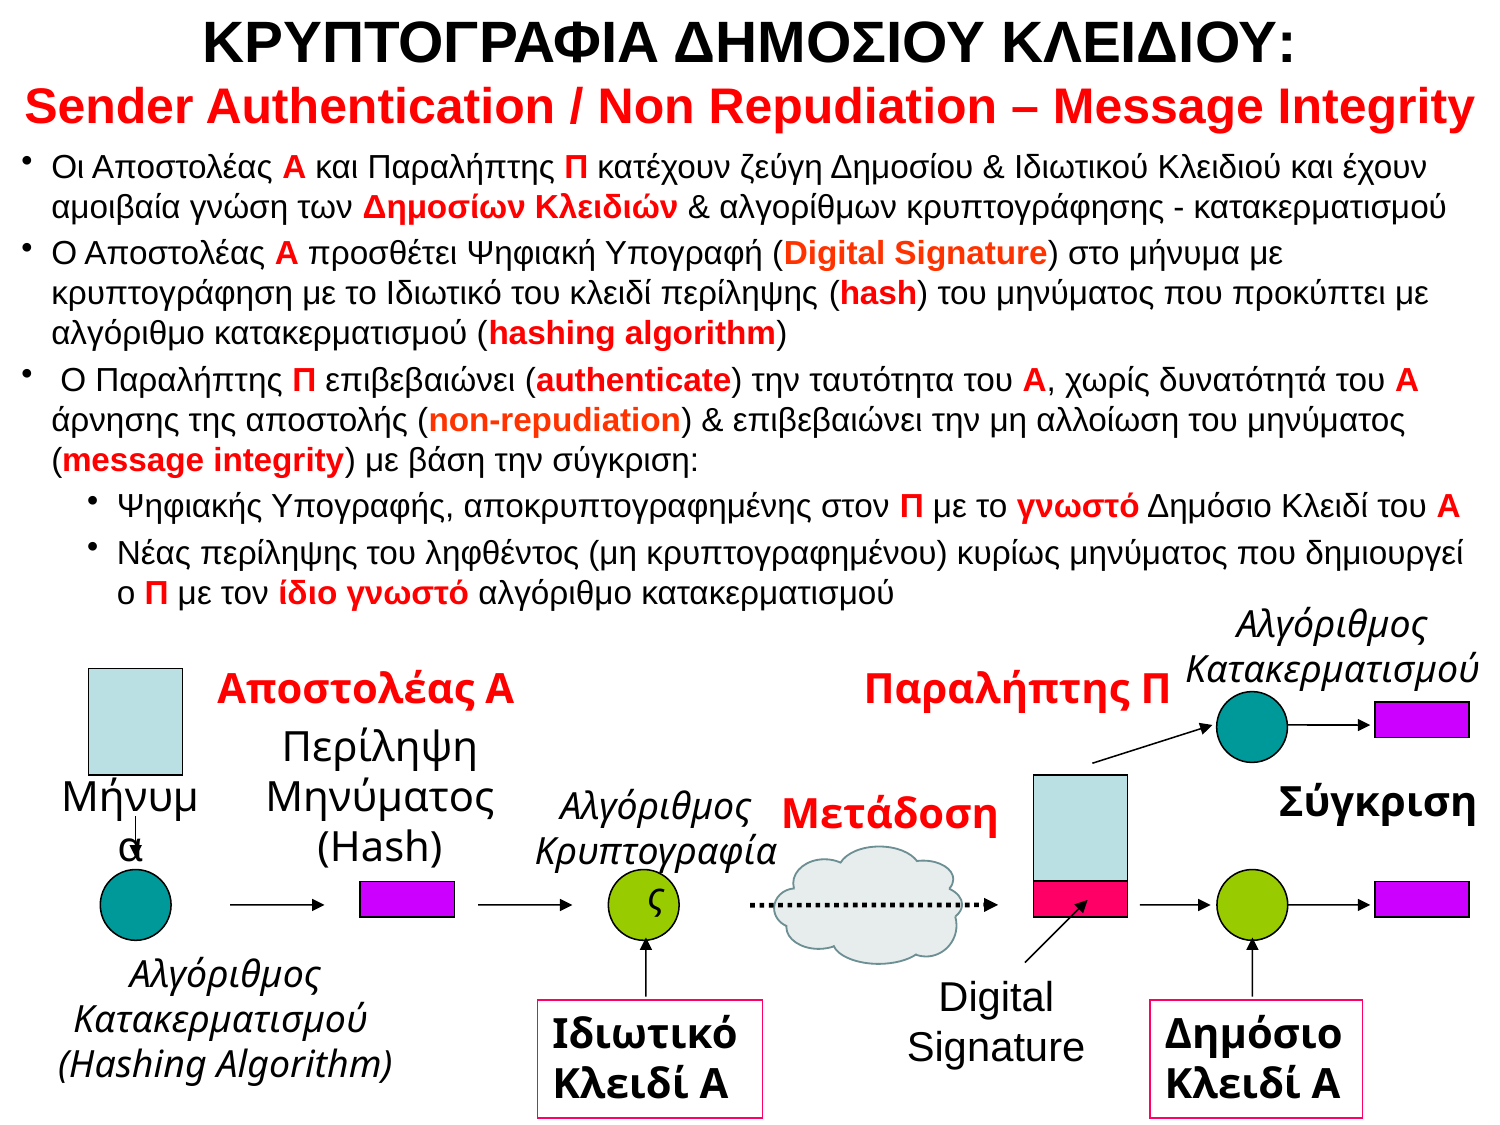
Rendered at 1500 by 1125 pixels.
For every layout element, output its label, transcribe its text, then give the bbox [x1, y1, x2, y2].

text_box [88, 668, 183, 762]
text_box Σύγκριση [1262, 767, 1494, 850]
text_box [360, 881, 455, 918]
text_box Αλγόριθμος Κατακερματισμού [1152, 592, 1500, 675]
text_box Παραλήπτης Π [822, 654, 1213, 738]
text_box Ιδιωτικό Κλειδί Α [537, 999, 763, 1119]
text_box Μήνυμα [41, 762, 219, 845]
list Οι Αποστολέας Α και Παραλήπτης Π κατέχουν ζεύγη Δημοσίου & Ιδιωτικού Κλειδιού και έχουν αμοιβαία γνώση των Δημοσίων Κλειδιών & αλγορίθμων κρυπτογράφησης - κατακερματισμού Ο Αποστολέας Α προσθέτει Ψηφιακή Υπογραφή (Digital Signature) στο μήνυμα με κρυπτογράφηση με το Ιδιωτικό του κλειδί περίληψης (hash) του μηνύματος που προκύπτει με αλγόριθμο κατακερματισμού (hashing algorithm) Ο Παραλήπτης Π επιβεβαιώνει (authenticate) την ταυτότητα του Α, χωρίς δυνατότητά του Α άρνησης της αποστολής (non-repudiation) & επιβεβαιώνει την μη αλλοίωση του μηνύματος (message integrity) με βάση την σύγκριση: Ψηφιακής Υπογραφής, αποκρυπτογραφημένης στον Π με το γνωστό Δημόσιο Κλειδί του Α Νέας περίληψης του ληφθέντος (μη κρυπτογραφημένου) κυρίως μηνύματος που δημιουργεί ο Π με τον ίδιο γνωστό αλγόριθμο κατακερματισμού [0, 137, 1494, 626]
title ΚΡΥΠΤΟΓΡΑΦΙΑ ΔΗΜΟΣΙΟΥ ΚΛΕΙΔΙΟΥ: Sender Authentication / Non Repudiation – Message Integrity [0, 0, 1500, 138]
text_box [608, 869, 680, 941]
text_box [1374, 881, 1470, 918]
text_box Μετάδοση [800, 779, 1033, 863]
text_box [1288, 718, 1371, 732]
text_box [1033, 881, 1128, 917]
text_box [1216, 691, 1288, 763]
text_box [230, 898, 325, 912]
text_box Αλγόριθμος Κρυπτογραφίας [512, 774, 800, 858]
text_box [1374, 701, 1470, 738]
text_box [773, 845, 963, 965]
text_box [478, 898, 573, 912]
text_box [1139, 898, 1211, 912]
text_box [129, 816, 142, 858]
text_box [1024, 900, 1088, 963]
text_box [639, 937, 653, 997]
text_box Περίληψη Μηνύματος (Hash) [249, 712, 510, 863]
text_box [1216, 869, 1288, 941]
text_box Digital Signature [892, 962, 1101, 1078]
text_box [100, 869, 172, 941]
text_box [1246, 937, 1259, 997]
text_box Αποστολέας Α [199, 654, 532, 738]
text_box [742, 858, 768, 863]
text_box [985, 898, 999, 912]
text_box Δημόσιο Κλειδί Α [1149, 999, 1363, 1119]
text_box [1033, 774, 1128, 881]
text_box [1288, 898, 1371, 912]
text_box Αλγόριθμος Κατακερματισμού (Hashing Algorithm) [1, 942, 450, 1025]
